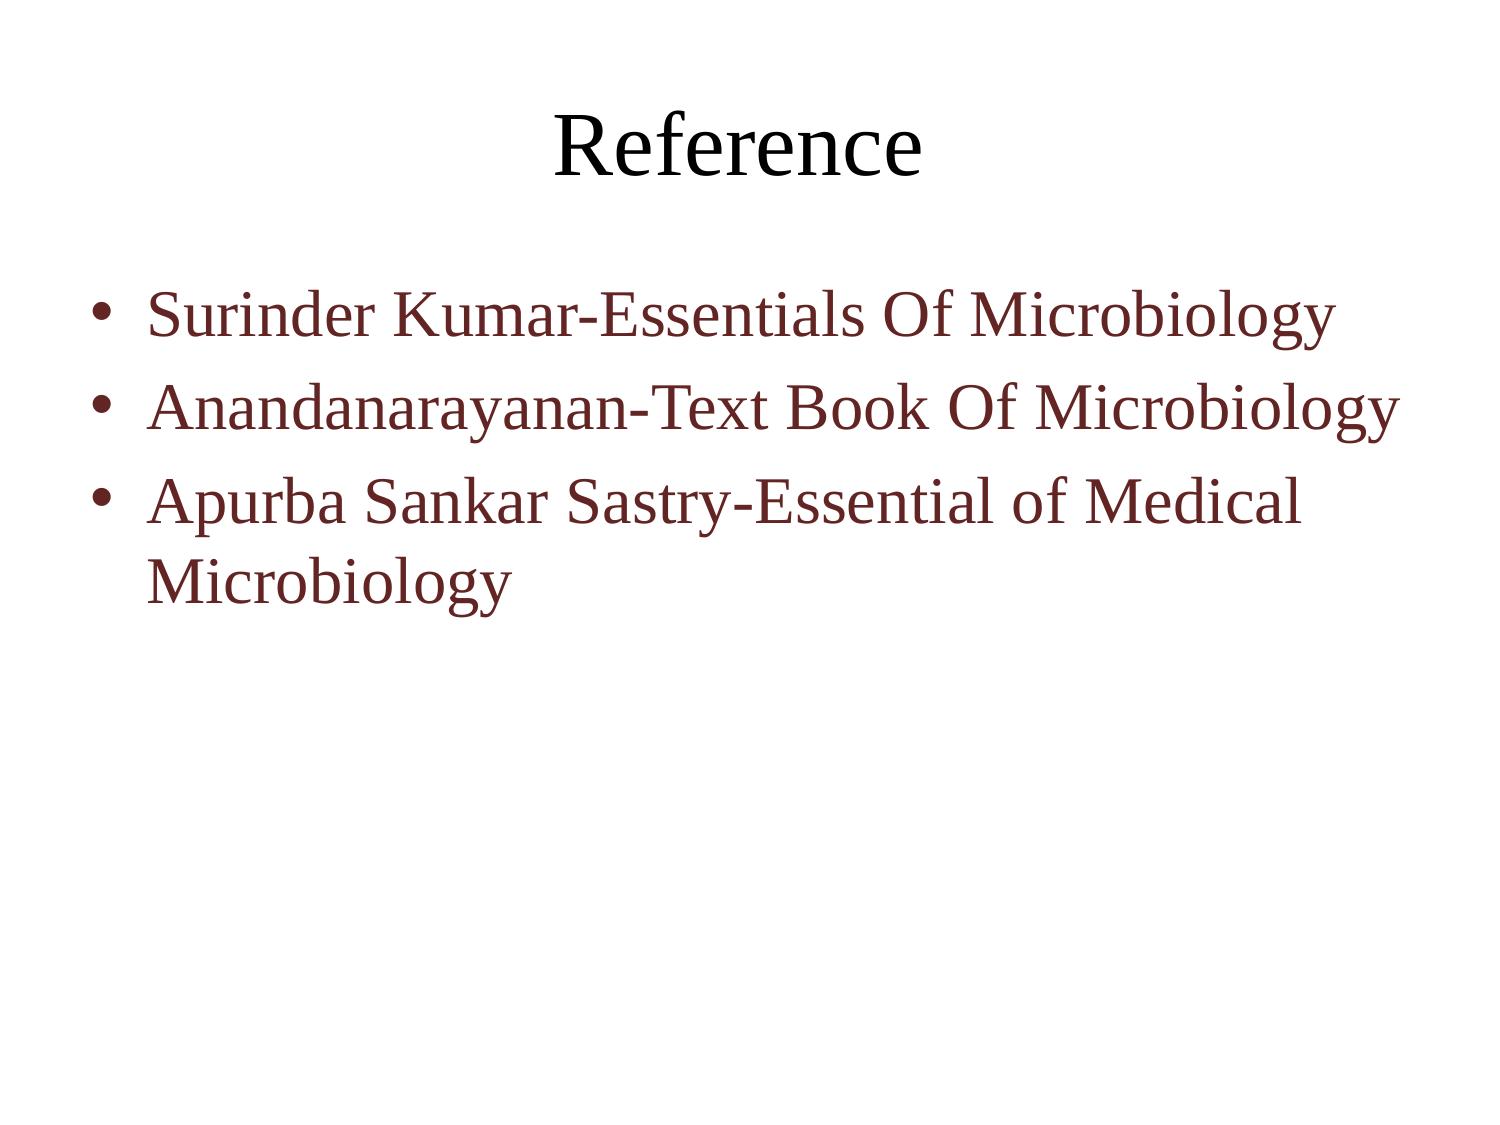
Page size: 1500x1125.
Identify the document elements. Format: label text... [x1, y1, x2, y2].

list Surinder Kumar-Essentials Of Microbiology Anandanarayanan-Text Book Of Microbiology Apurba Sankar Sastry-Essential of Medical Microbiology [75, 262, 1425, 1005]
title Reference [75, 45, 1425, 233]
